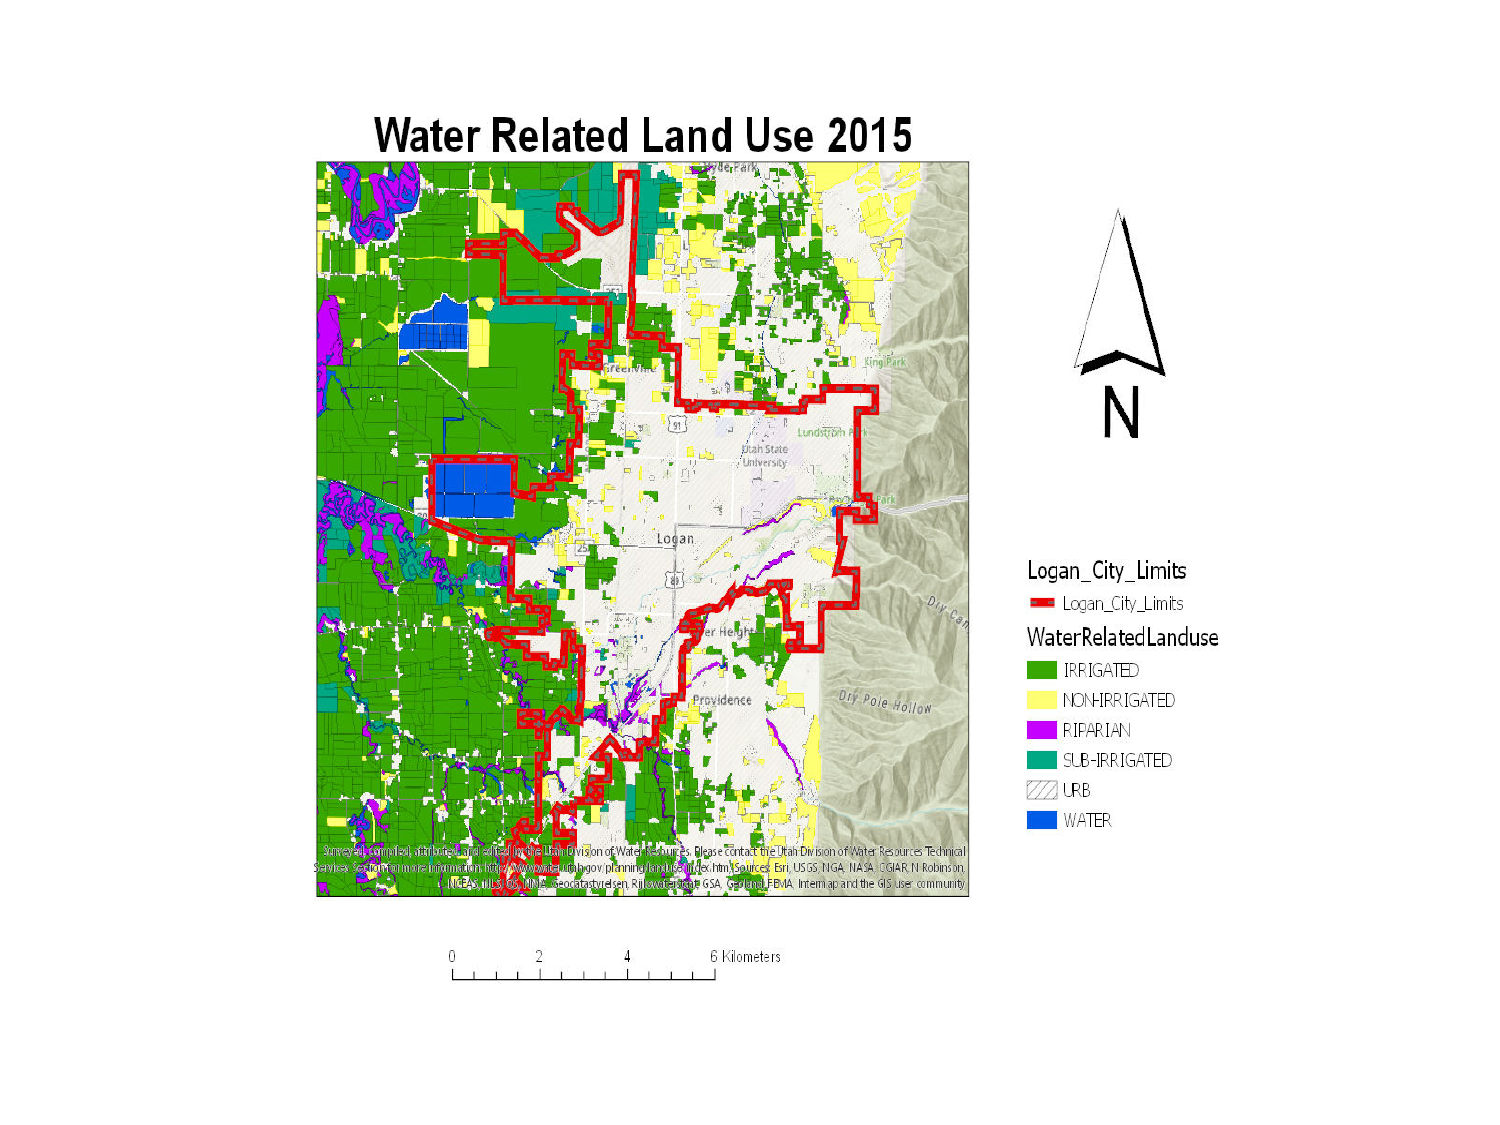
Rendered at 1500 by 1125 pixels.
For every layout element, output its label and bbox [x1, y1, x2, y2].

list [224, 89, 1276, 1006]
